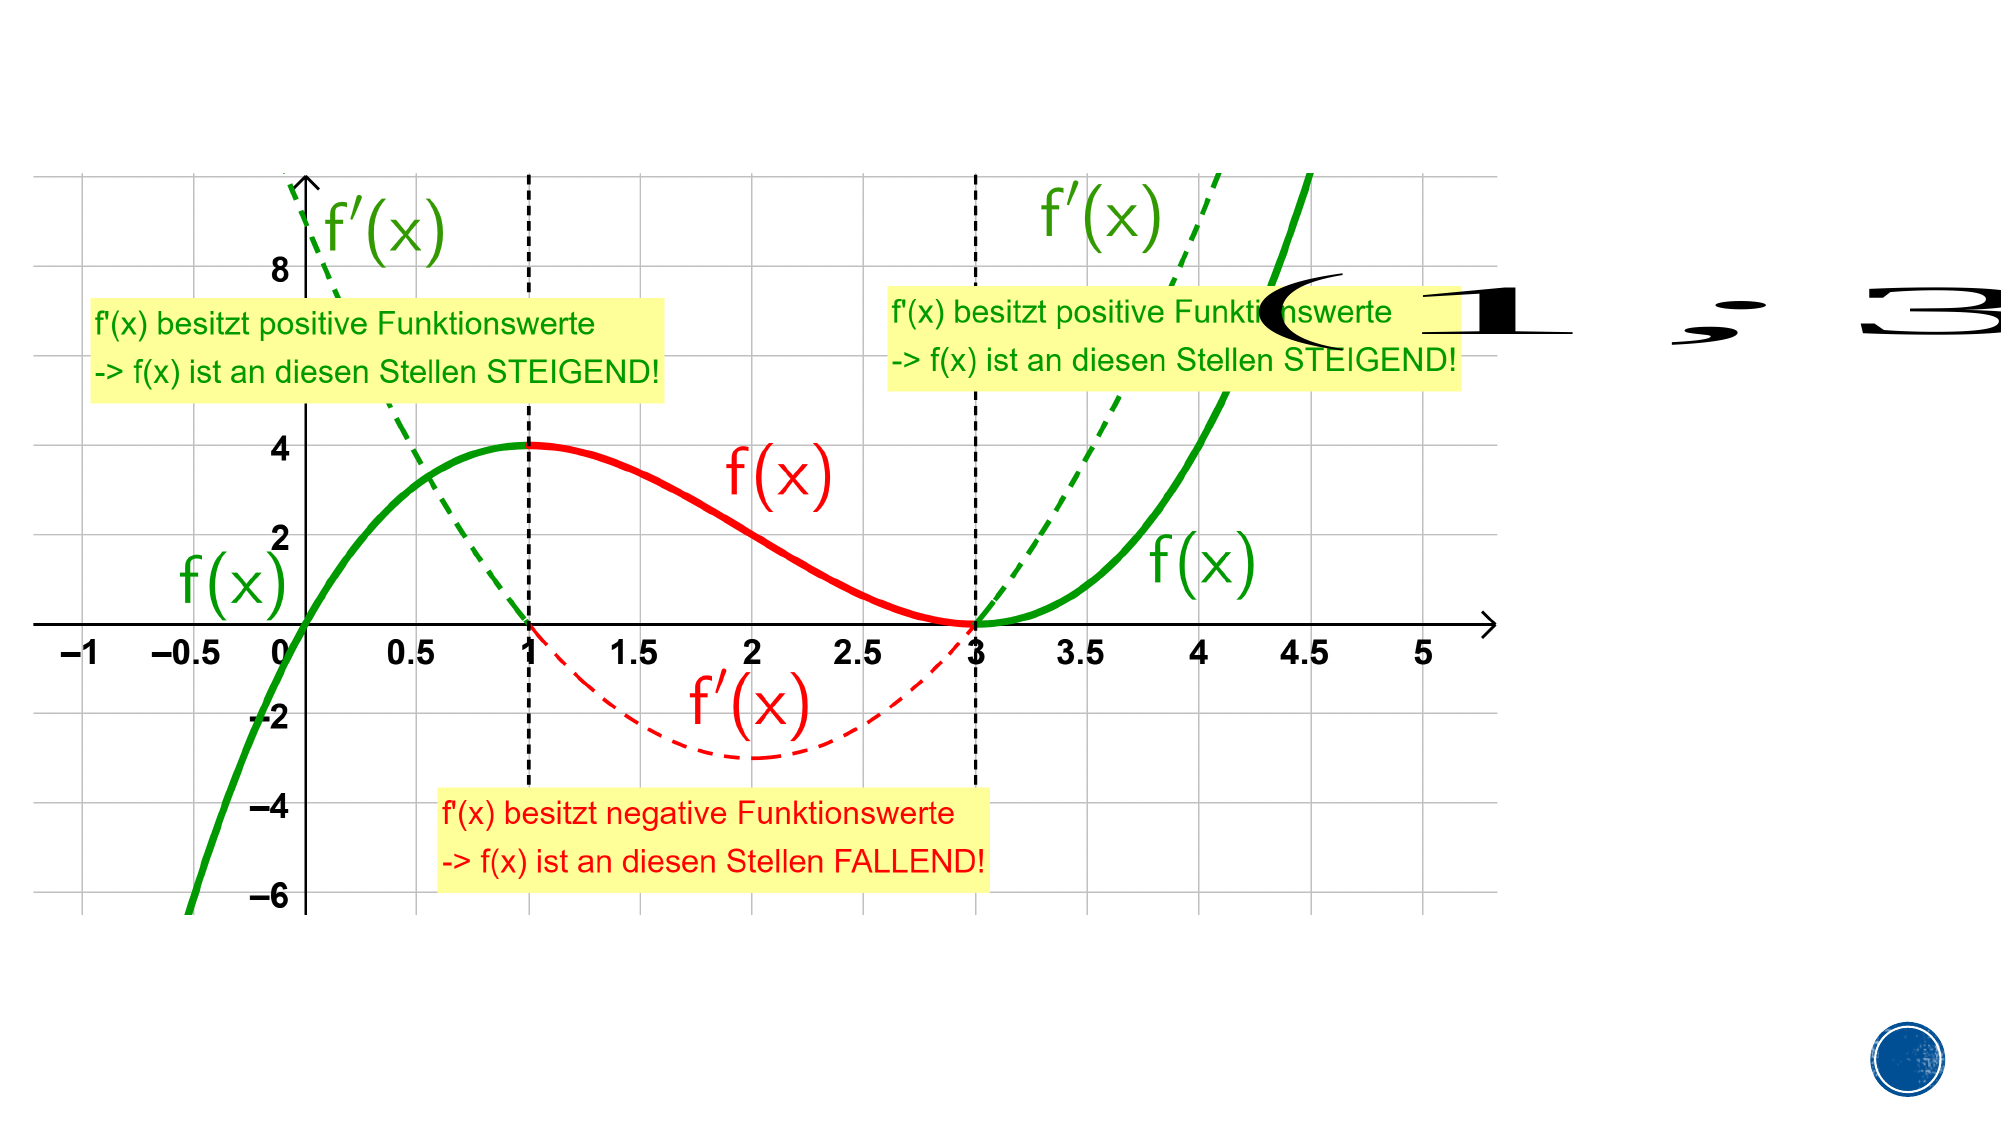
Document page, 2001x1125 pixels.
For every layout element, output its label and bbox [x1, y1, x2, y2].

picture [33, 173, 1498, 915]
